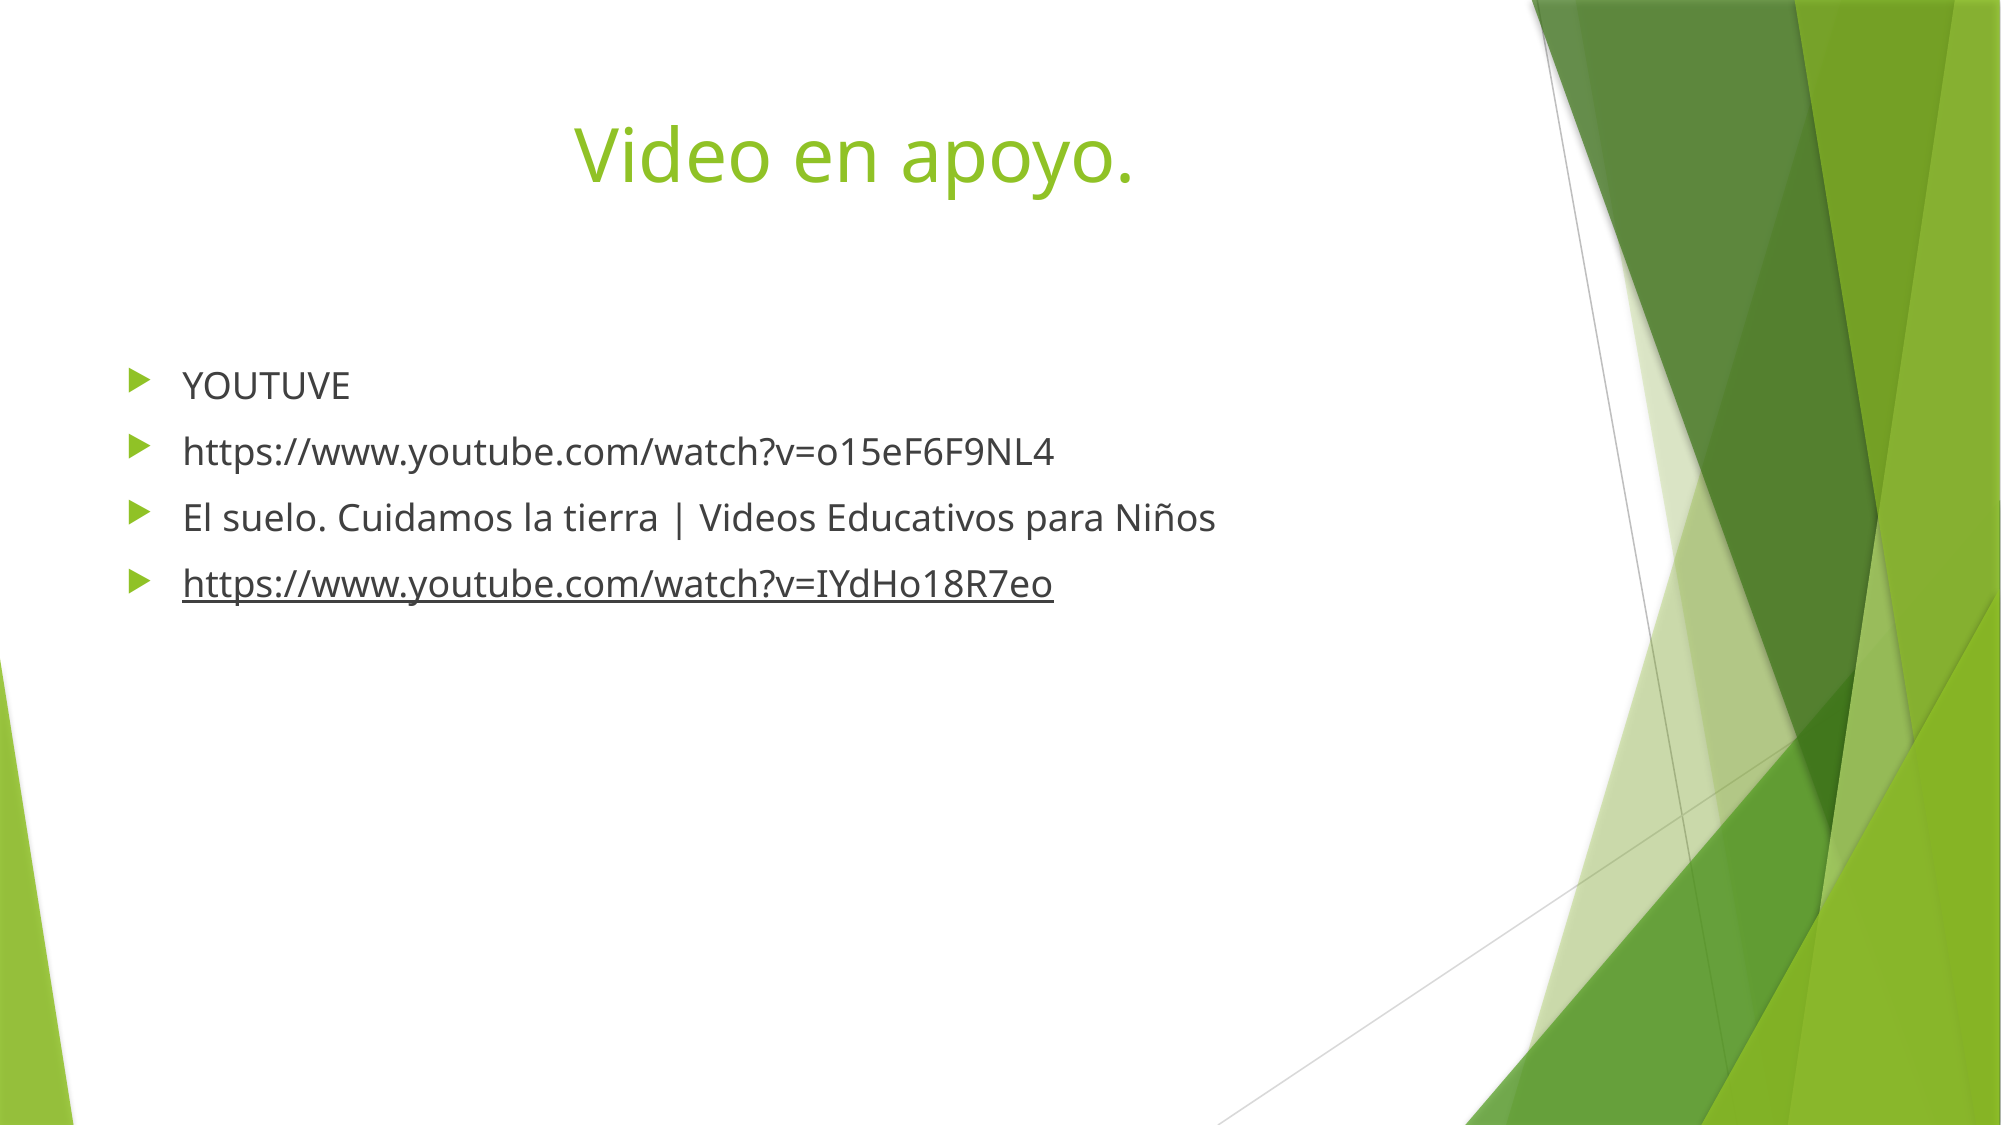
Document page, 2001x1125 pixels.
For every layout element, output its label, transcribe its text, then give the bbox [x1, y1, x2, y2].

title Video en apoyo. [111, 99, 1522, 317]
list YOUTUVE https://www.youtube.com/watch?v=o15eF6F9NL4 El suelo. Cuidamos la tierra | Videos Educativos para Niños https://www.youtube.com/watch?v=IYdHo18R7eo [111, 354, 1522, 992]
